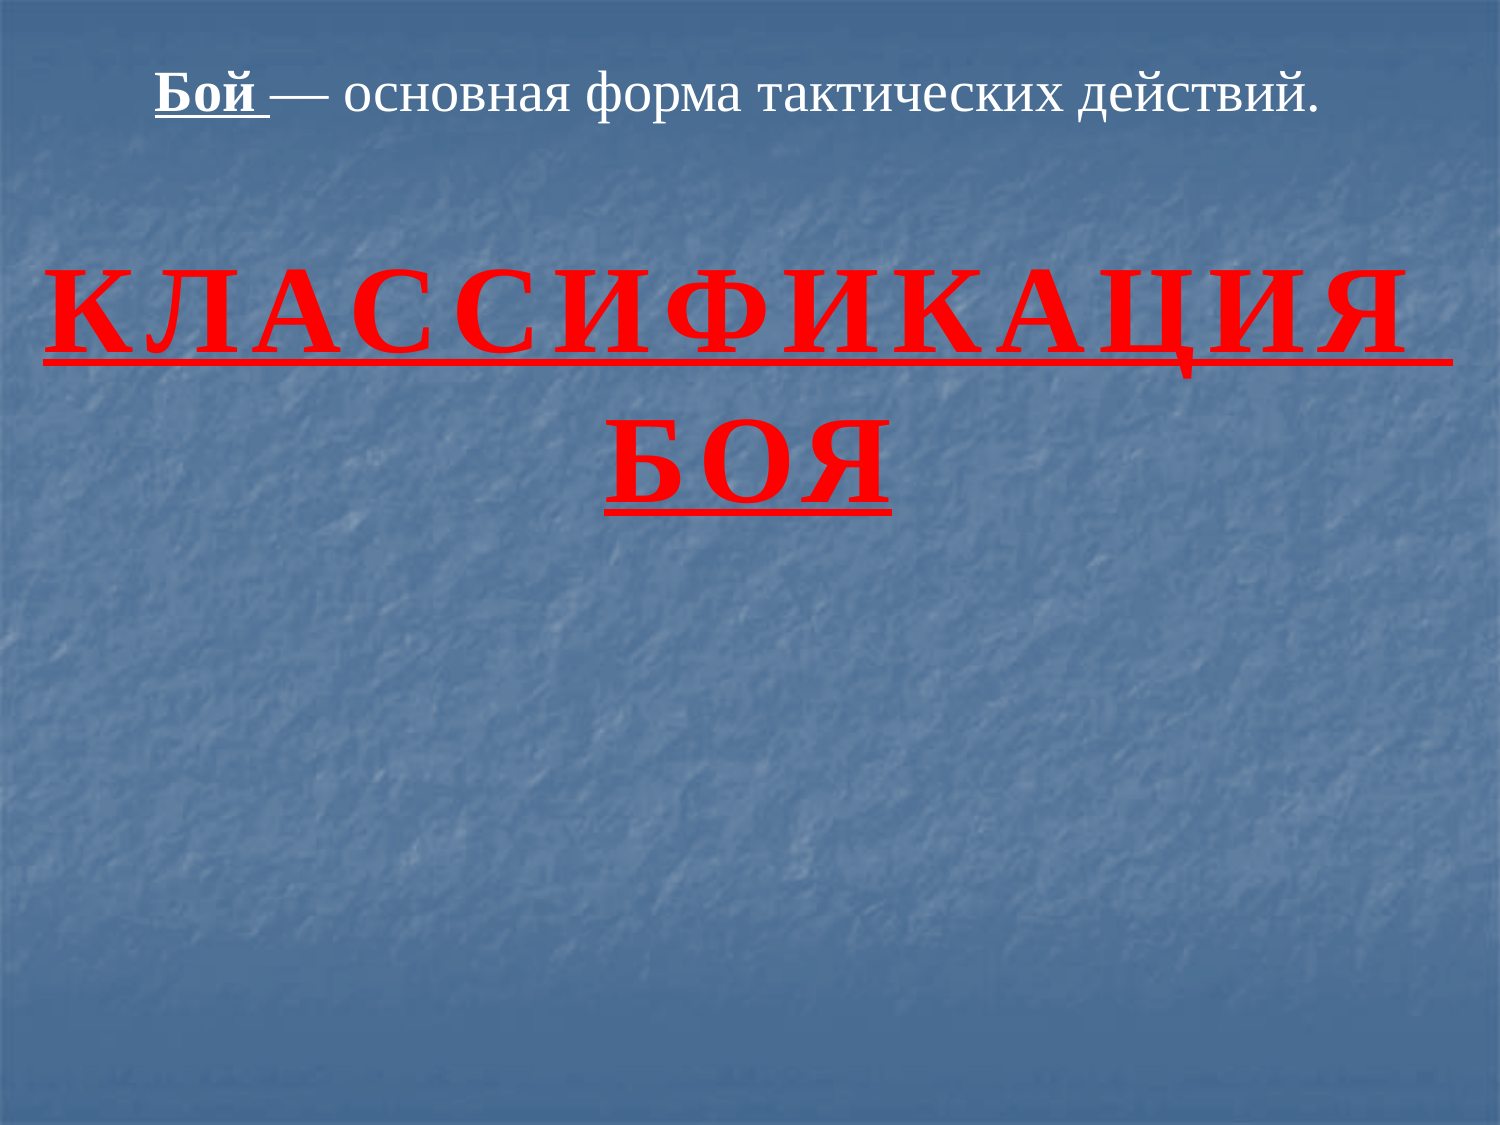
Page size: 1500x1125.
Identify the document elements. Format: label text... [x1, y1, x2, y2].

text_box КЛАССИФИКАЦИЯ БОЯ [28, 219, 1469, 535]
text_box Бой — основная форма тактических действий. [139, 45, 1357, 131]
